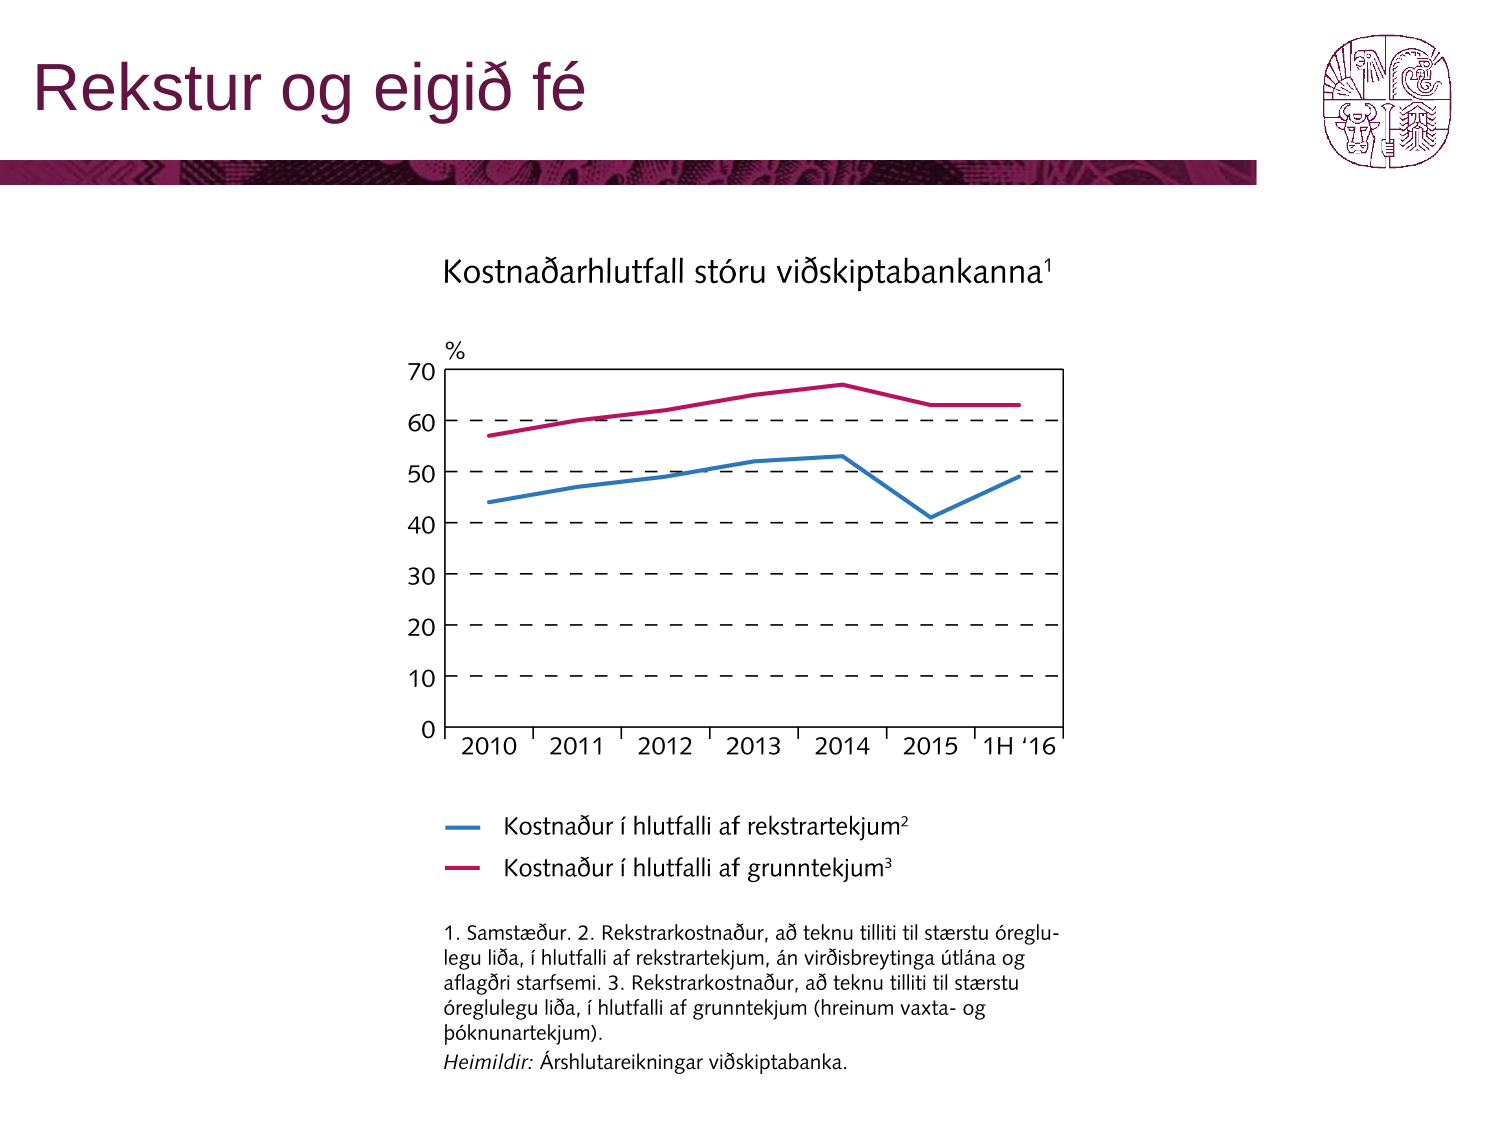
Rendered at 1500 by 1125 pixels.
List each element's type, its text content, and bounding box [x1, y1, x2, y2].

picture [0, 160, 1258, 185]
title Rekstur og eigið fé [17, 19, 1247, 149]
picture [1316, 31, 1456, 173]
picture [407, 207, 1064, 1074]
